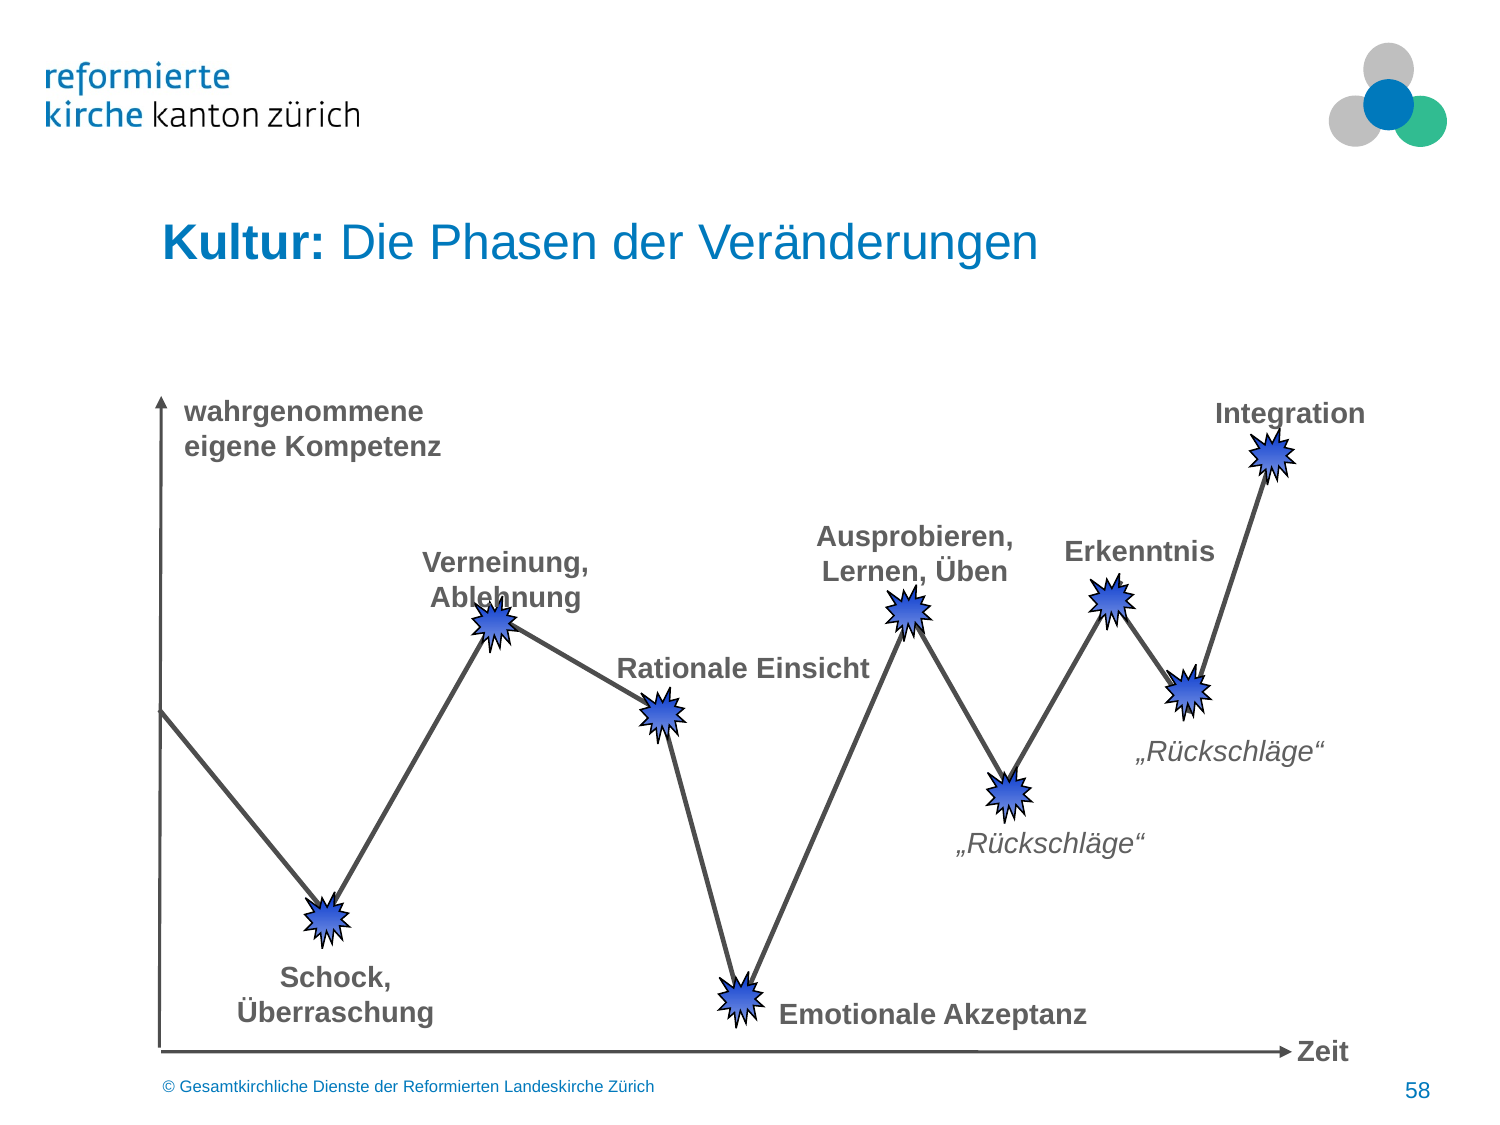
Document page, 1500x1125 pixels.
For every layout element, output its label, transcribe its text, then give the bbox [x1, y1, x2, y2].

title Kultur: Die Phasen der Veränderungen [147, 202, 1430, 356]
picture [46, 61, 359, 127]
footer © Gesamtkirchliche Dienste der Reformierten Landeskirche Zürich [147, 1068, 896, 1125]
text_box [1328, 42, 1448, 148]
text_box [159, 385, 1382, 1076]
slide_number 58 [1095, 1068, 1446, 1114]
